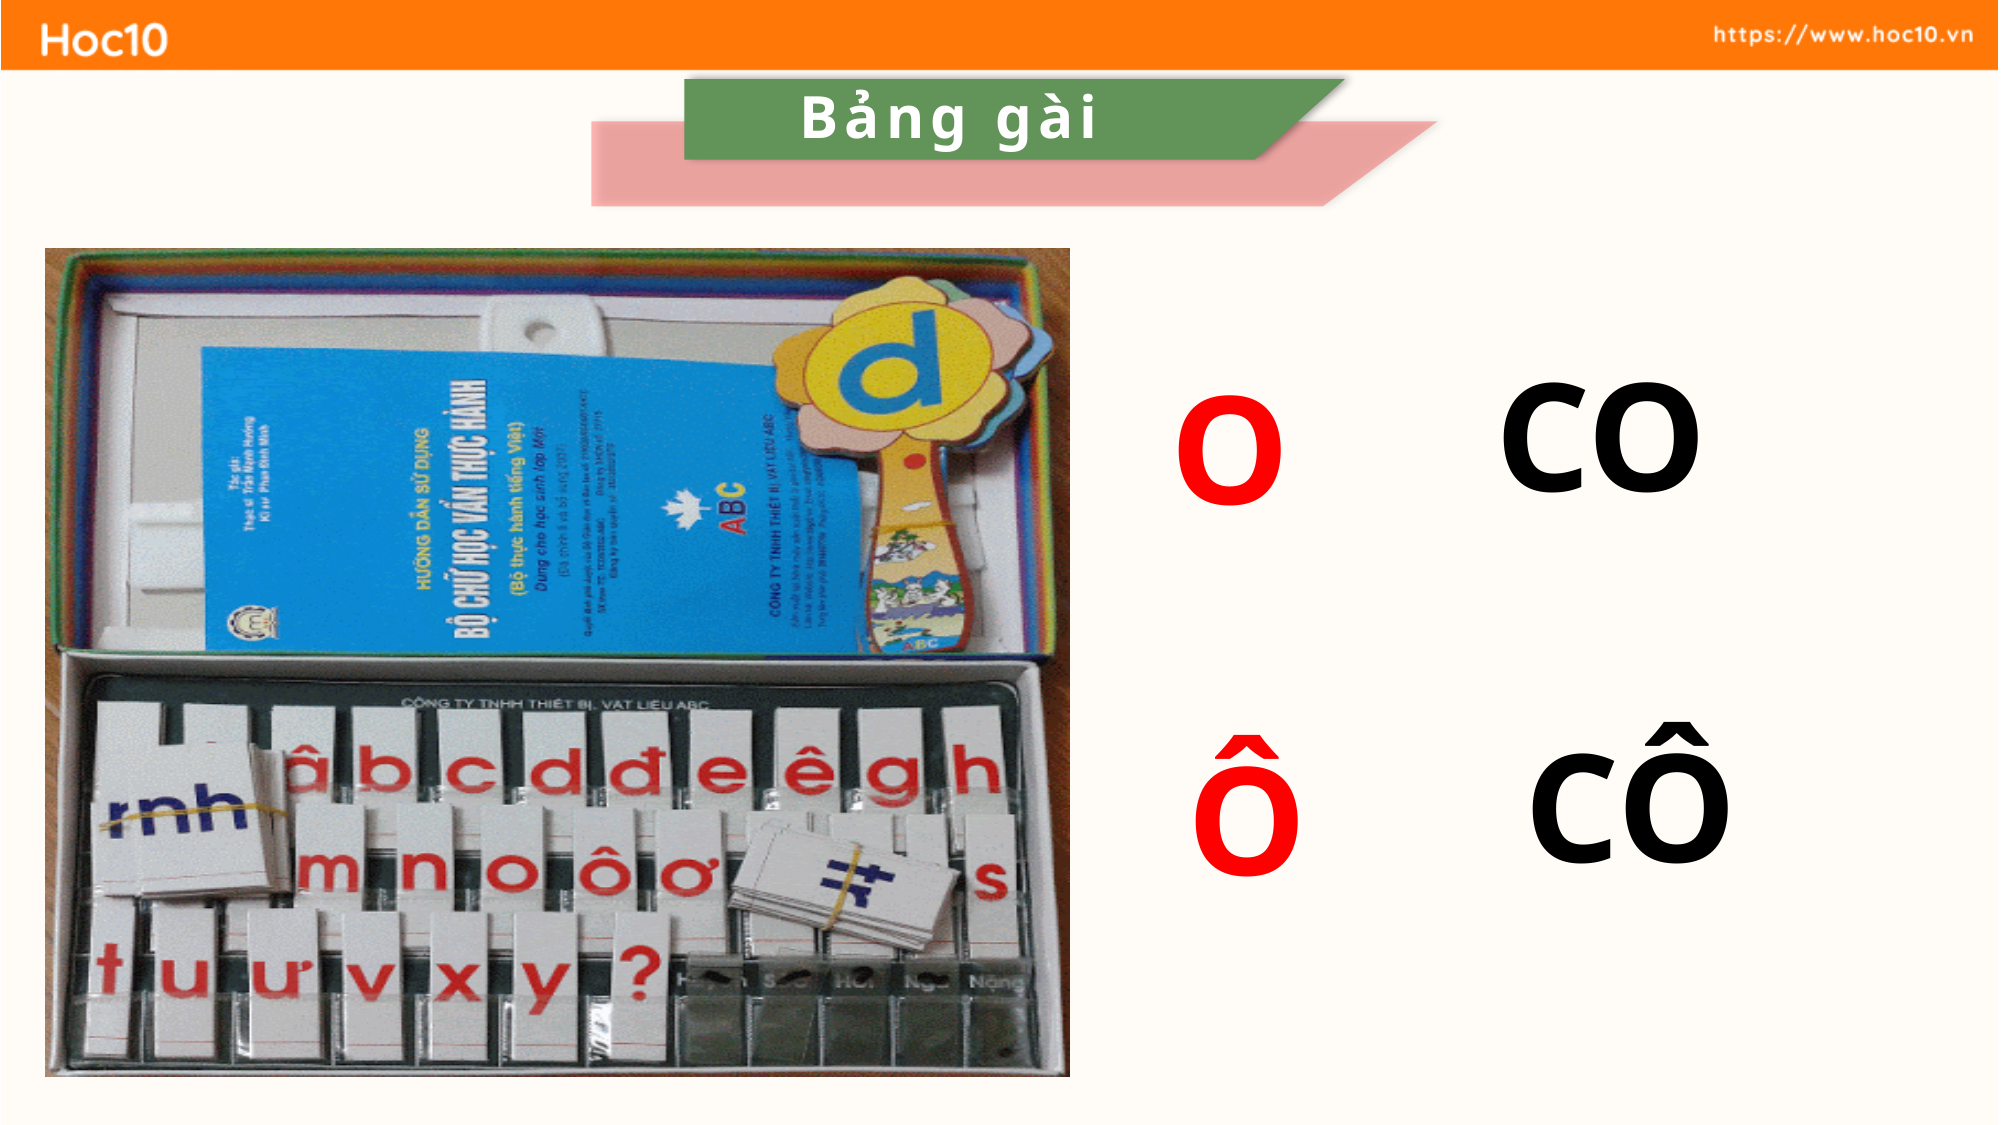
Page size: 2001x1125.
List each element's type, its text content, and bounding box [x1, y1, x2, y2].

picture [1, 0, 1998, 1125]
text_box CO [1480, 334, 2000, 530]
text_box [589, 119, 1440, 209]
text_box CÔ [1509, 705, 1953, 900]
text_box Ô [1173, 718, 1496, 914]
text_box O [1155, 347, 1479, 543]
text_box Bảng gài [784, 72, 1135, 158]
text_box [682, 77, 1347, 162]
